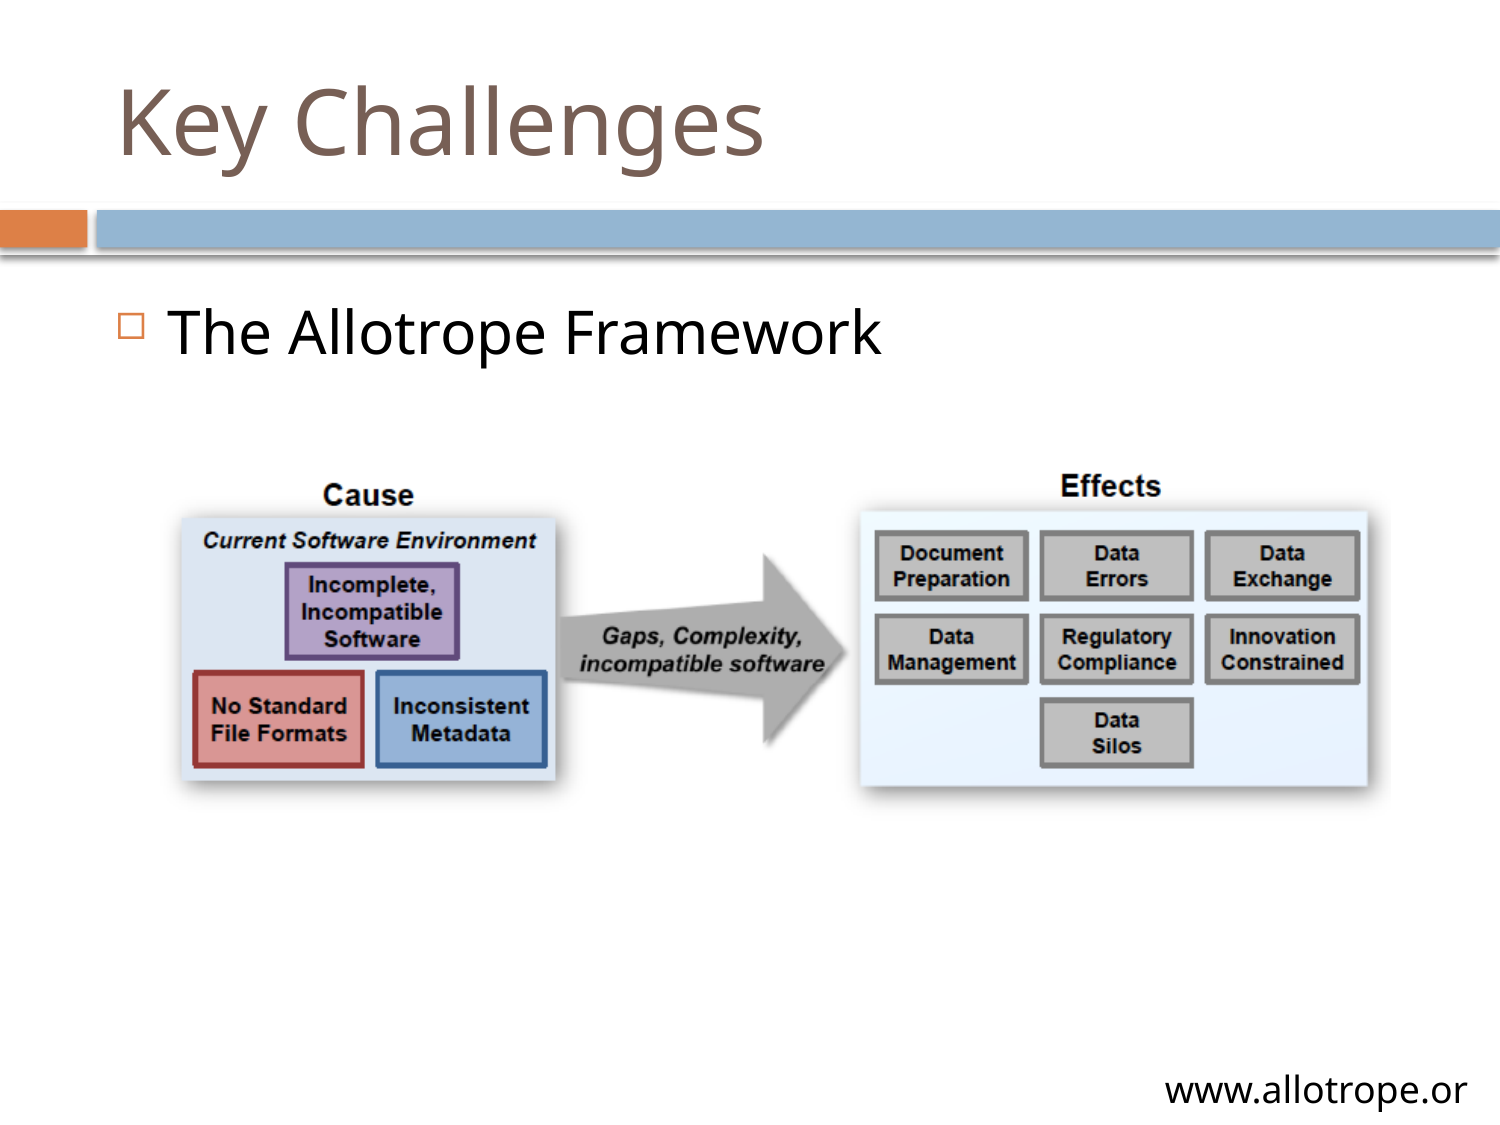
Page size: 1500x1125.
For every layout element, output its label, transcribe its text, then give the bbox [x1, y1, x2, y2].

picture [137, 421, 1391, 866]
title Key Challenges [100, 37, 1438, 200]
list The Allotrope Framework [100, 286, 1438, 430]
text_box www.allotrope.org [1149, 1013, 1500, 1125]
